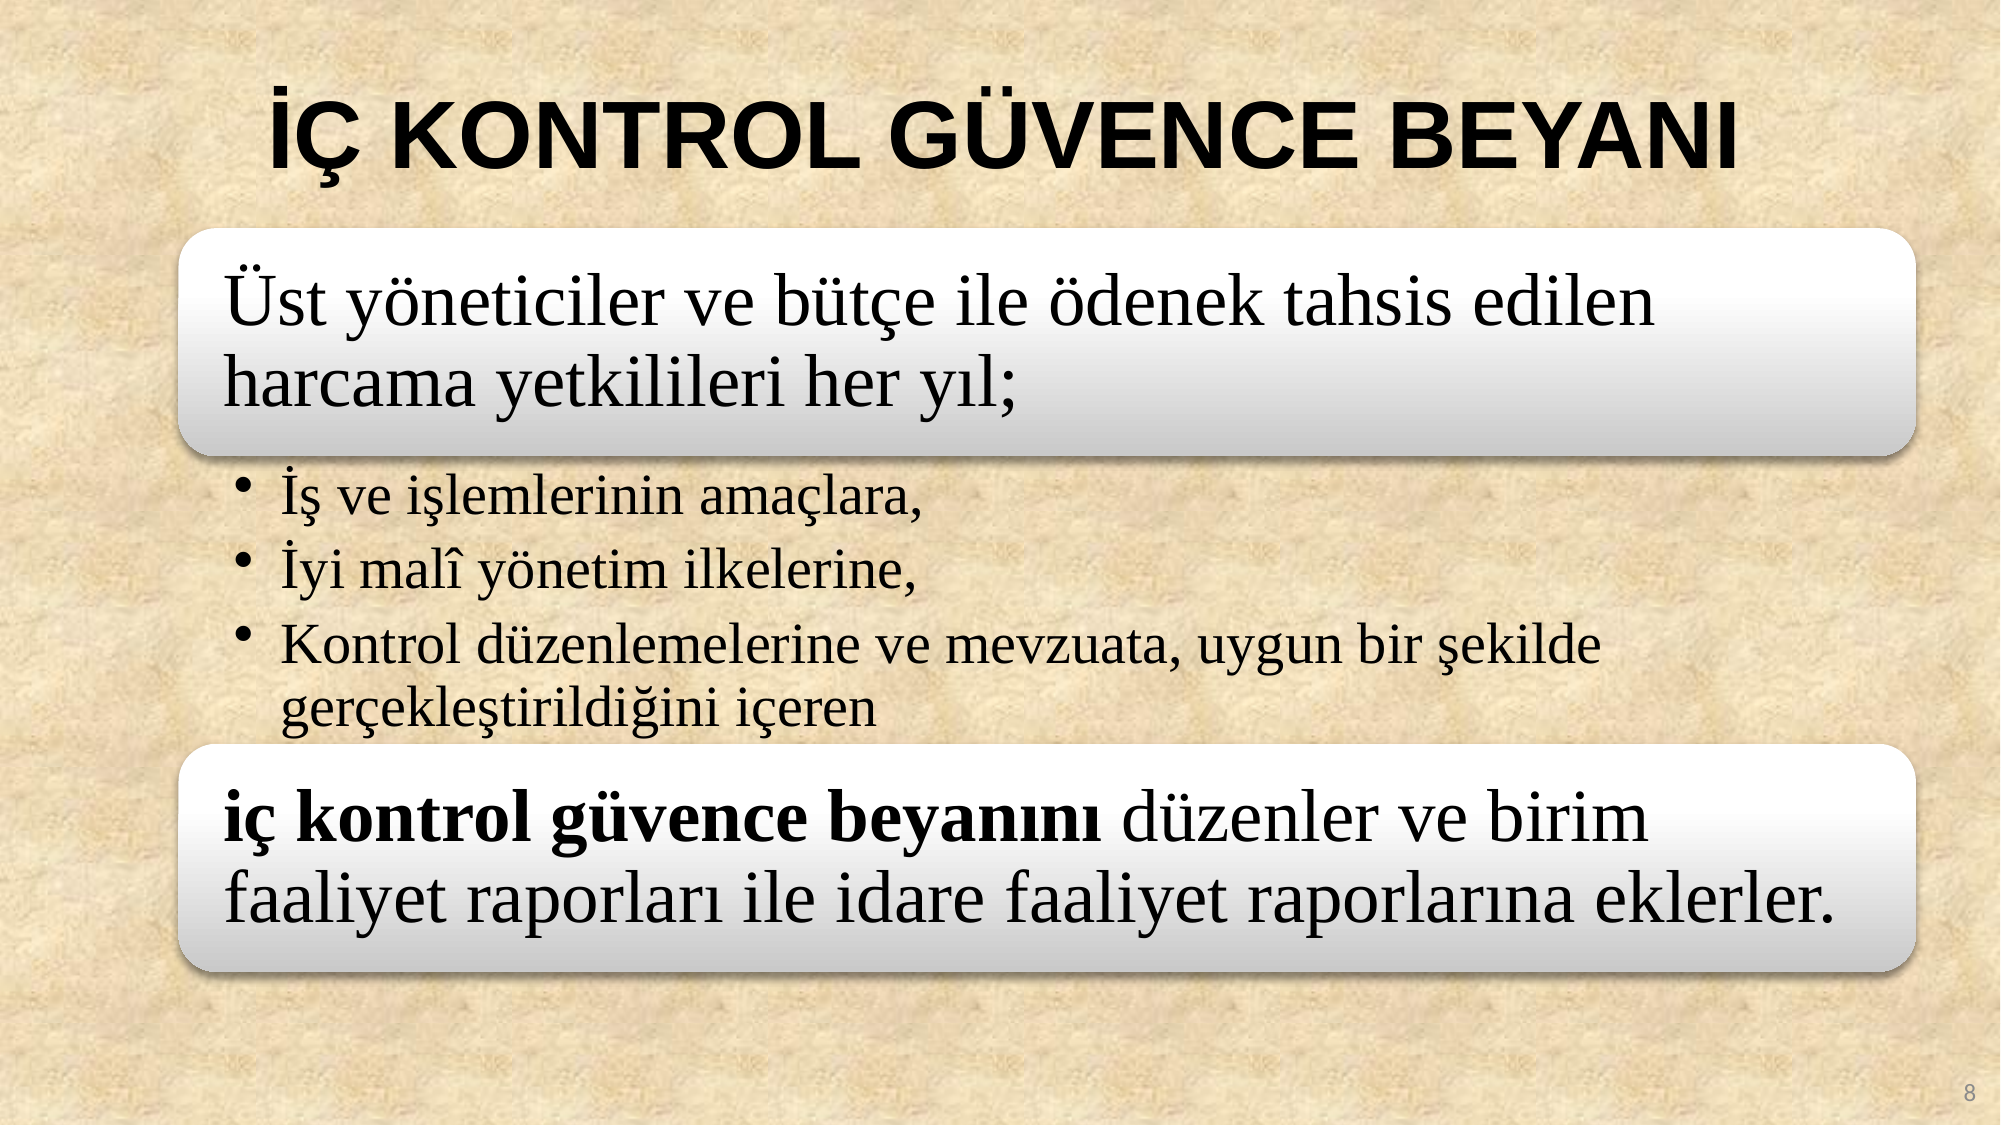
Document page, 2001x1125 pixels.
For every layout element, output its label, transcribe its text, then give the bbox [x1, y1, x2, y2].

slide_number 8 [1889, 1068, 1992, 1114]
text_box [178, 223, 1917, 977]
title İÇ KONTROL GÜVENCE BEYANI [137, 59, 1863, 196]
picture [0, 0, 2001, 1125]
